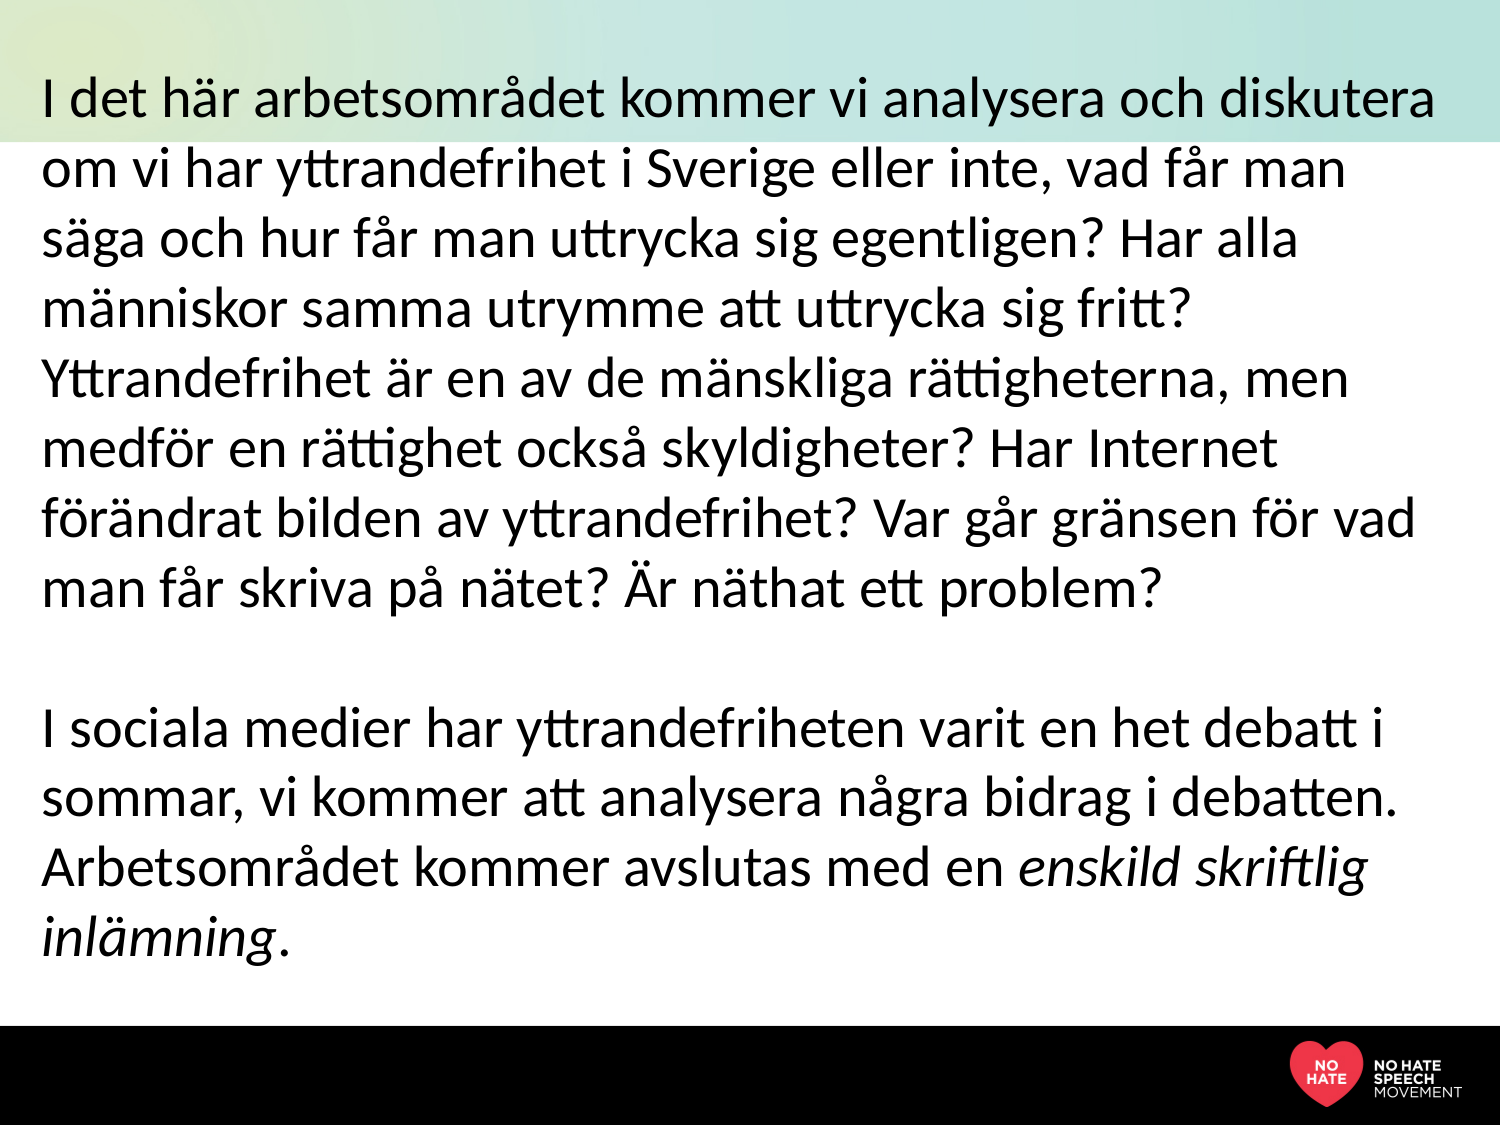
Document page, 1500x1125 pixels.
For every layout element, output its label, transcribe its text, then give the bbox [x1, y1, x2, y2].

picture [0, 0, 1500, 1125]
text_box I det här arbetsområdet kommer vi analysera och diskutera om vi har yttrandefrihet i Sverige eller inte, vad får man säga och hur får man uttrycka sig egentligen? Har alla människor samma utrymme att uttrycka sig fritt? Yttrandefrihet är en av de mänskliga rättigheterna, men medför en rättighet också skyldigheter? Har Internet förändrat bilden av yttrandefrihet? Var går gränsen för vad man får skriva på nätet? Är näthat ett problem? I sociala medier har yttrandefriheten varit en het debatt i sommar, vi kommer att analysera några bidrag i debatten. Arbetsområdet kommer avslutas med en enskild skriftlig inlämning. [26, 51, 1480, 1046]
